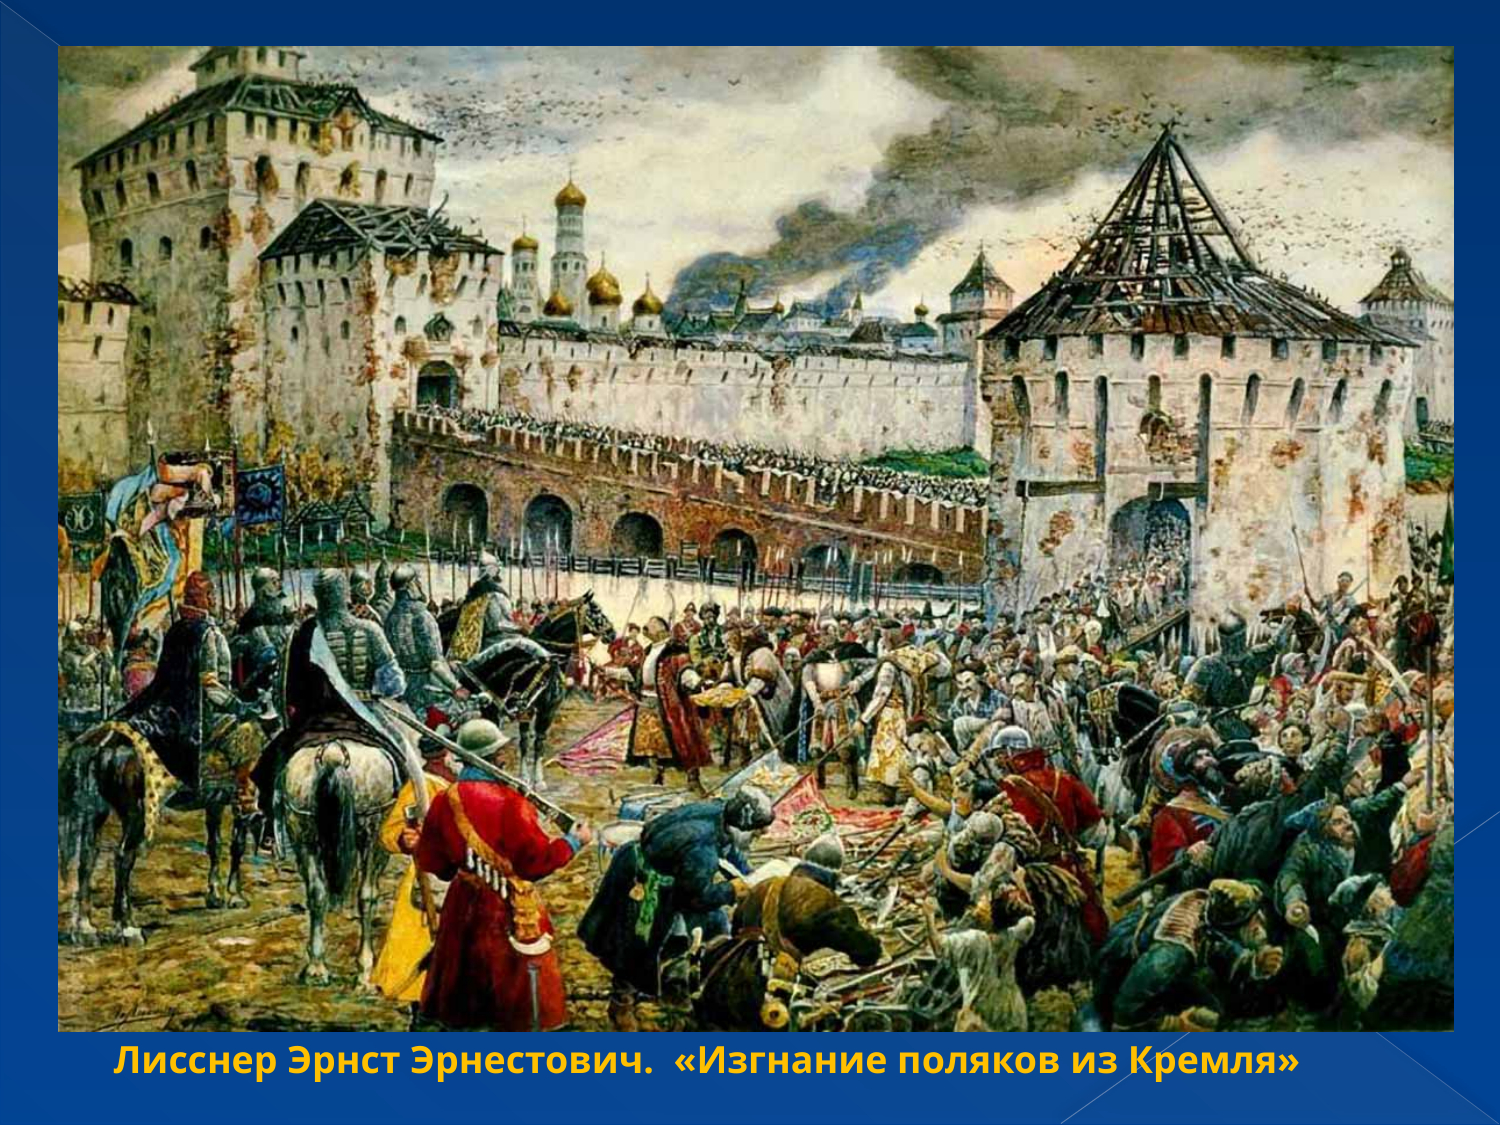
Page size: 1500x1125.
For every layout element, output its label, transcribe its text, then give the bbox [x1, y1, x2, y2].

table_header Лисснер Эрнст Эрнестович. «Изгнание поляков из Кремля» [59, 1032, 1356, 1125]
picture [58, 46, 1454, 1032]
